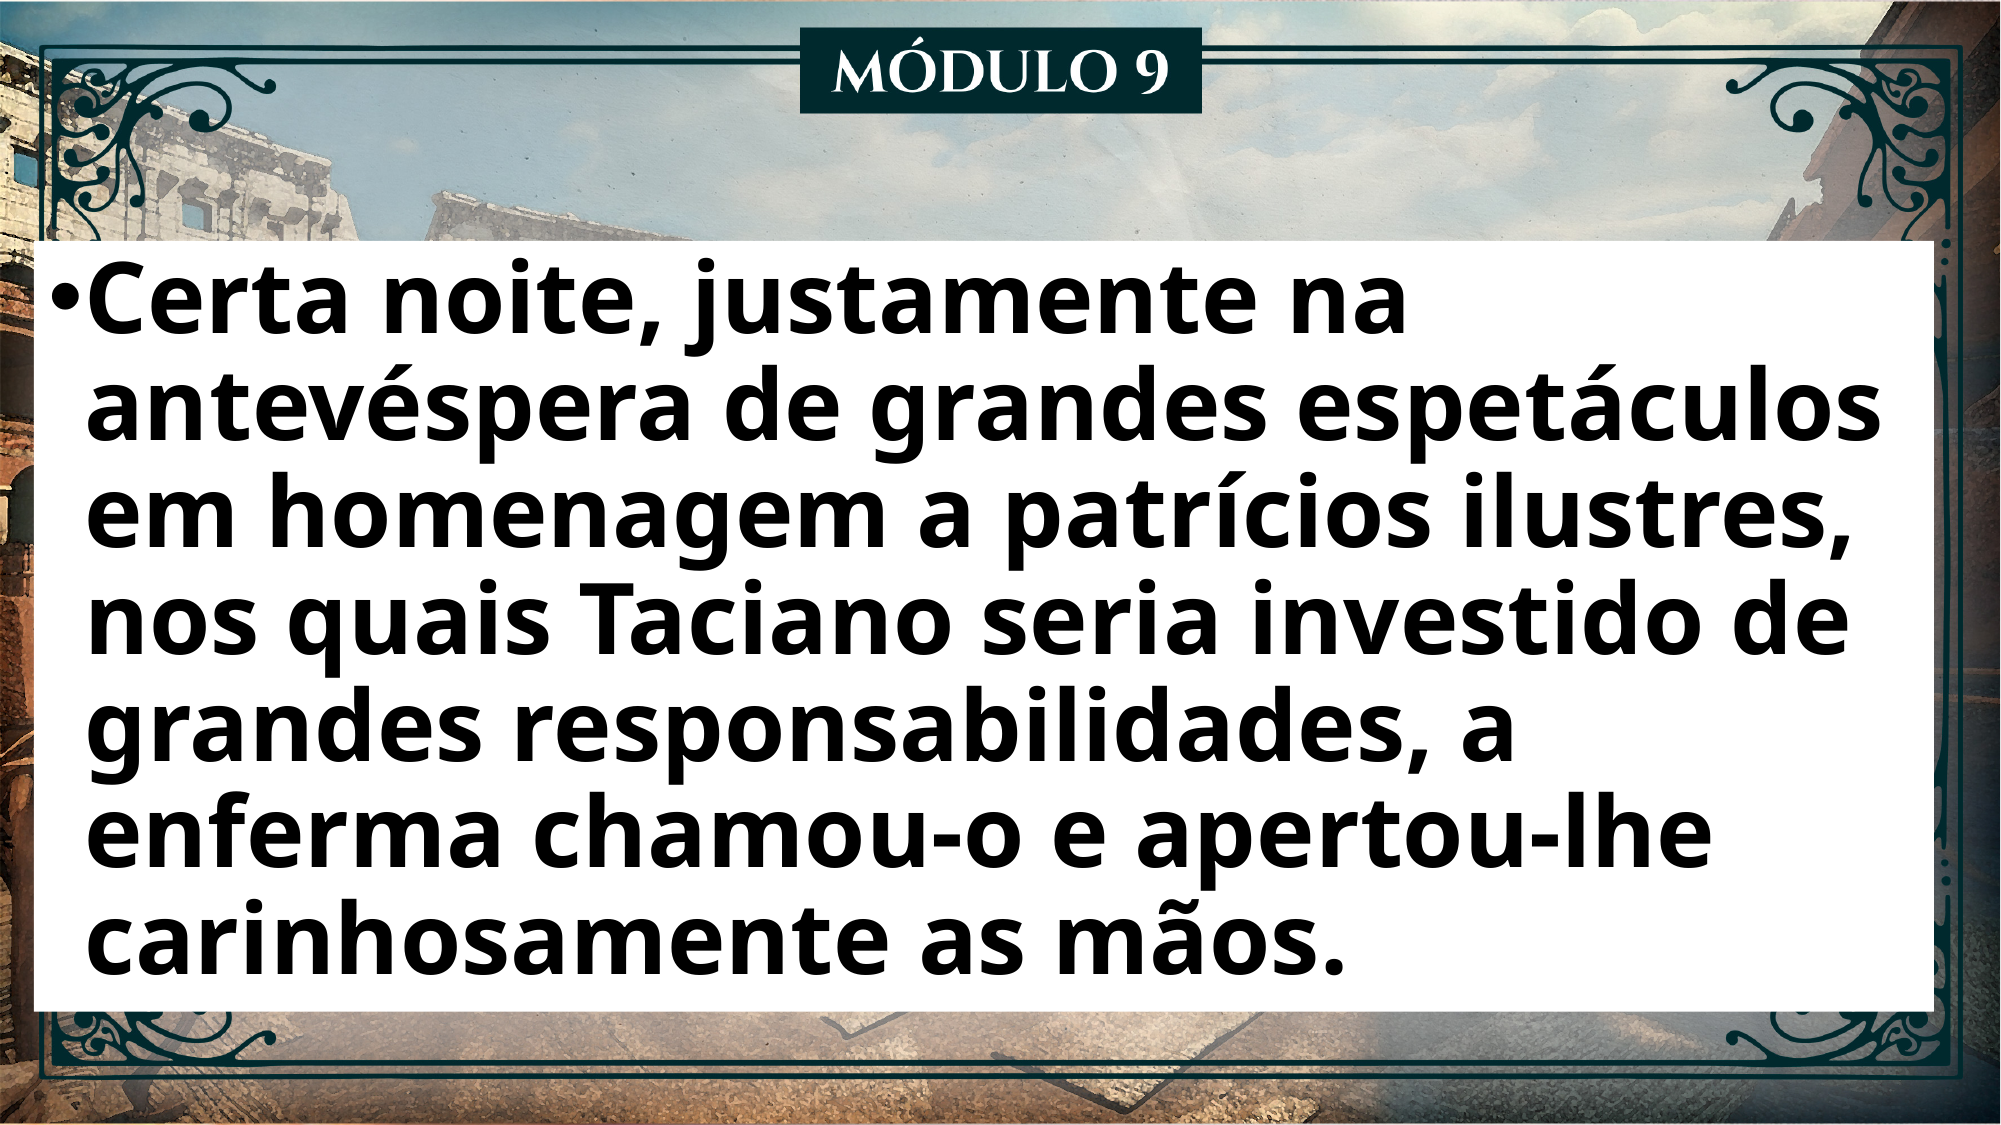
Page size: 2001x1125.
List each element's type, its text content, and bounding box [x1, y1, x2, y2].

picture [0, 0, 2001, 1125]
list Certa noite, justamente na antevéspera de grandes espetáculos em homenagem a patrícios ilustres, nos quais Taciano seria investido de grandes responsabilidades, a enferma chamou-o e apertou-lhe carinhosamente as mãos. [33, 240, 1934, 1012]
